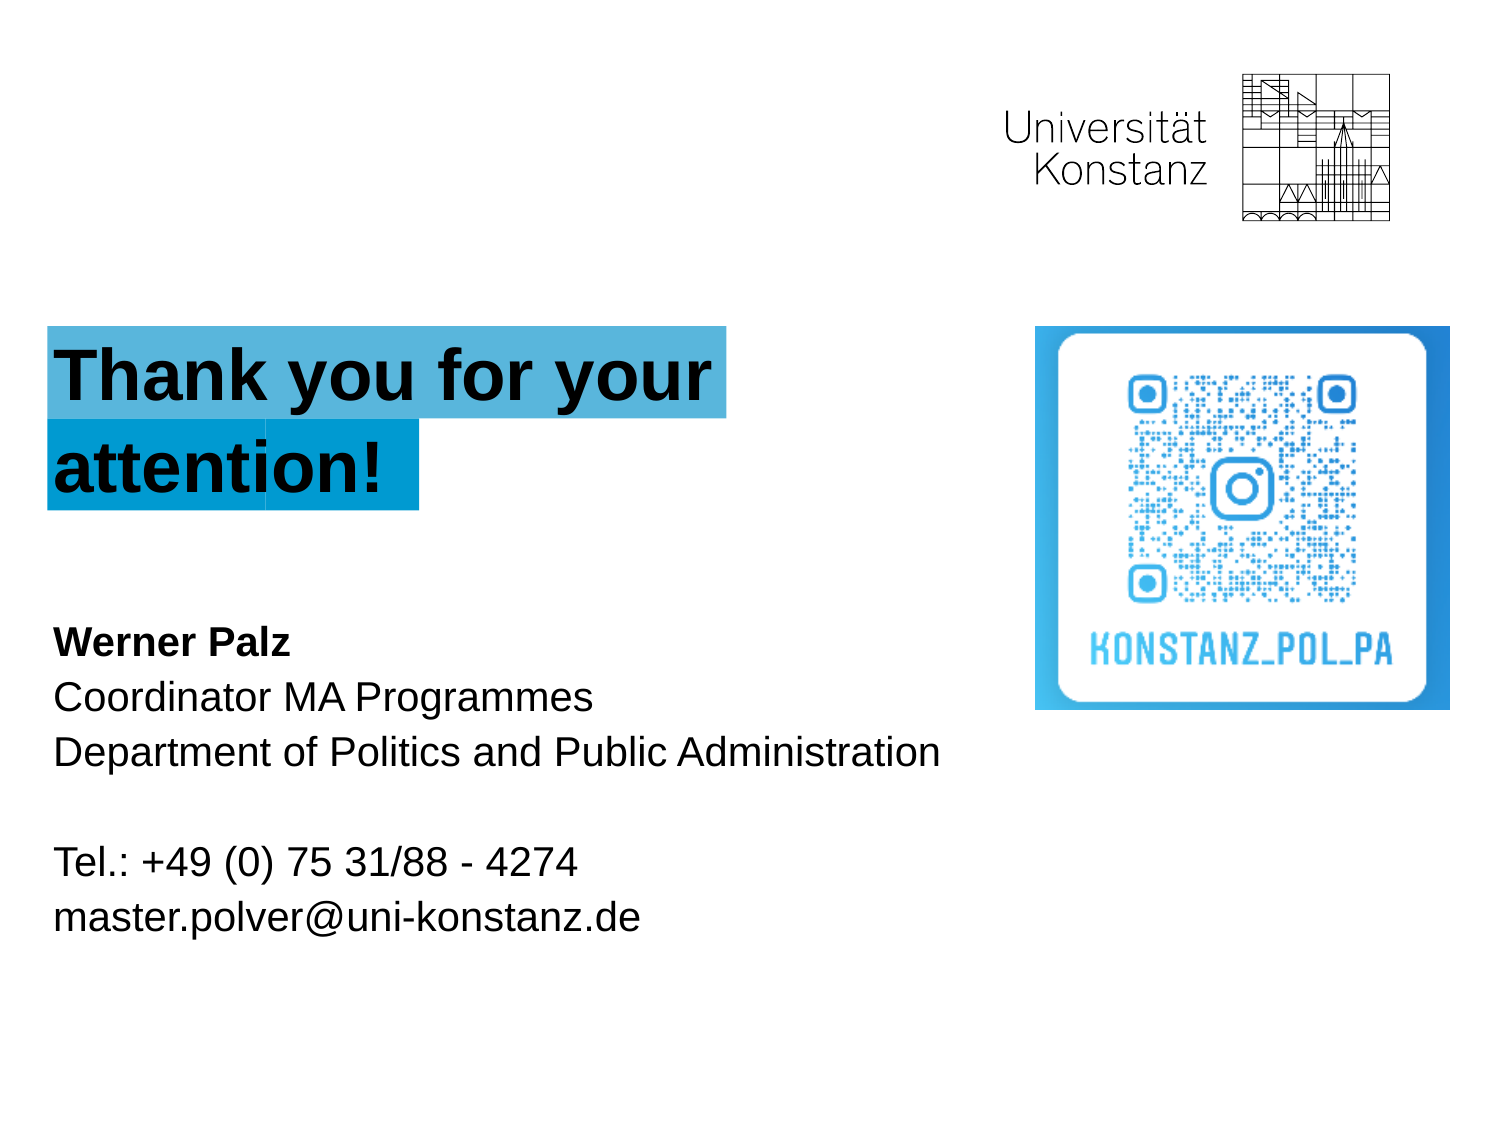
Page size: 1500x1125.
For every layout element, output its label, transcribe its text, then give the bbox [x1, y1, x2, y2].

text_box [45, 420, 53, 513]
title Thank you for your attention! [53, 314, 916, 516]
subtitle Werner Palz Coordinator MA Programmes Department of Politics and Public Administration Tel.: +49 (0) 75 31/88 - 4274 master.polver@uni-konstanz.de [53, 609, 1329, 1012]
picture [1035, 326, 1451, 711]
text_box [45, 324, 53, 420]
